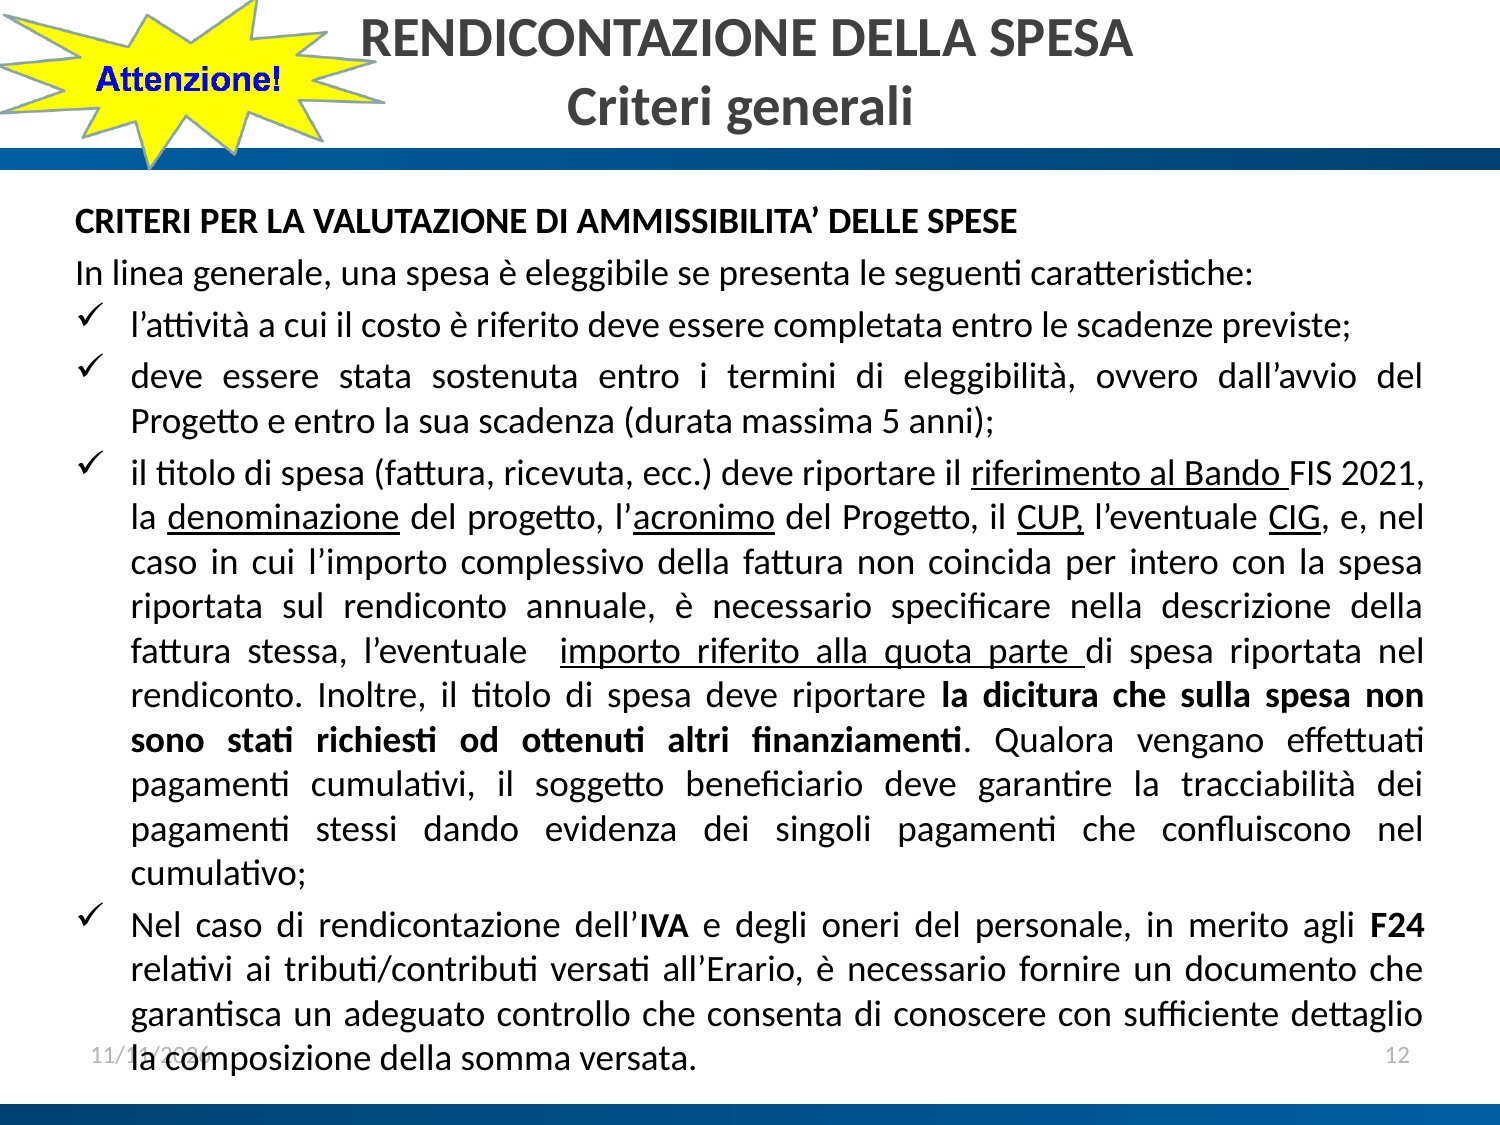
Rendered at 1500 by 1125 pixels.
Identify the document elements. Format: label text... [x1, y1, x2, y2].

list CRITERI PER LA VALUTAZIONE DI AMMISSIBILITA’ DELLE SPESE In linea generale, una spesa è eleggibile se presenta le seguenti caratteristiche: l’attività a cui il costo è riferito deve essere completata entro le scadenze previste; deve essere stata sostenuta entro i termini di eleggibilità, ovvero dall’avvio del Progetto e entro la sua scadenza (durata massima 5 anni); il titolo di spesa (fattura, ricevuta, ecc.) deve riportare il riferimento al Bando FIS 2021, la denominazione del progetto, l’acronimo del Progetto, il CUP, l’eventuale CIG, e, nel caso in cui l’importo complessivo della fattura non coincida per intero con la spesa riportata sul rendiconto annuale, è necessario specificare nella descrizione della fattura stessa, l’eventuale importo riferito alla quota parte di spesa riportata nel rendiconto. Inoltre, il titolo di spesa deve riportare la dicitura che sulla spesa non sono stati richiesti od ottenuti altri finanziamenti. Qualora vengano effettuati pagamenti cumulativi, il soggetto beneficiario deve garantire la tracciabilità dei pagamenti stessi dando evidenza dei singoli pagamenti che confluiscono nel cumulativo; Nel caso di rendicontazione dell’IVA e degli oneri del personale, in merito agli F24 relativi ai tributi/contributi versati all’Erario, è necessario fornire un documento che garantisca un adeguato controllo che consenta di conoscere con sufficiente dettaglio la composizione della somma versata. [74, 196, 1426, 1095]
slide_number 12 [1074, 1023, 1425, 1084]
title RENDICONTAZIONE DELLA SPESA Criteri generali [390, 0, 1483, 145]
picture [0, 0, 386, 171]
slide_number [75, 1023, 425, 1084]
